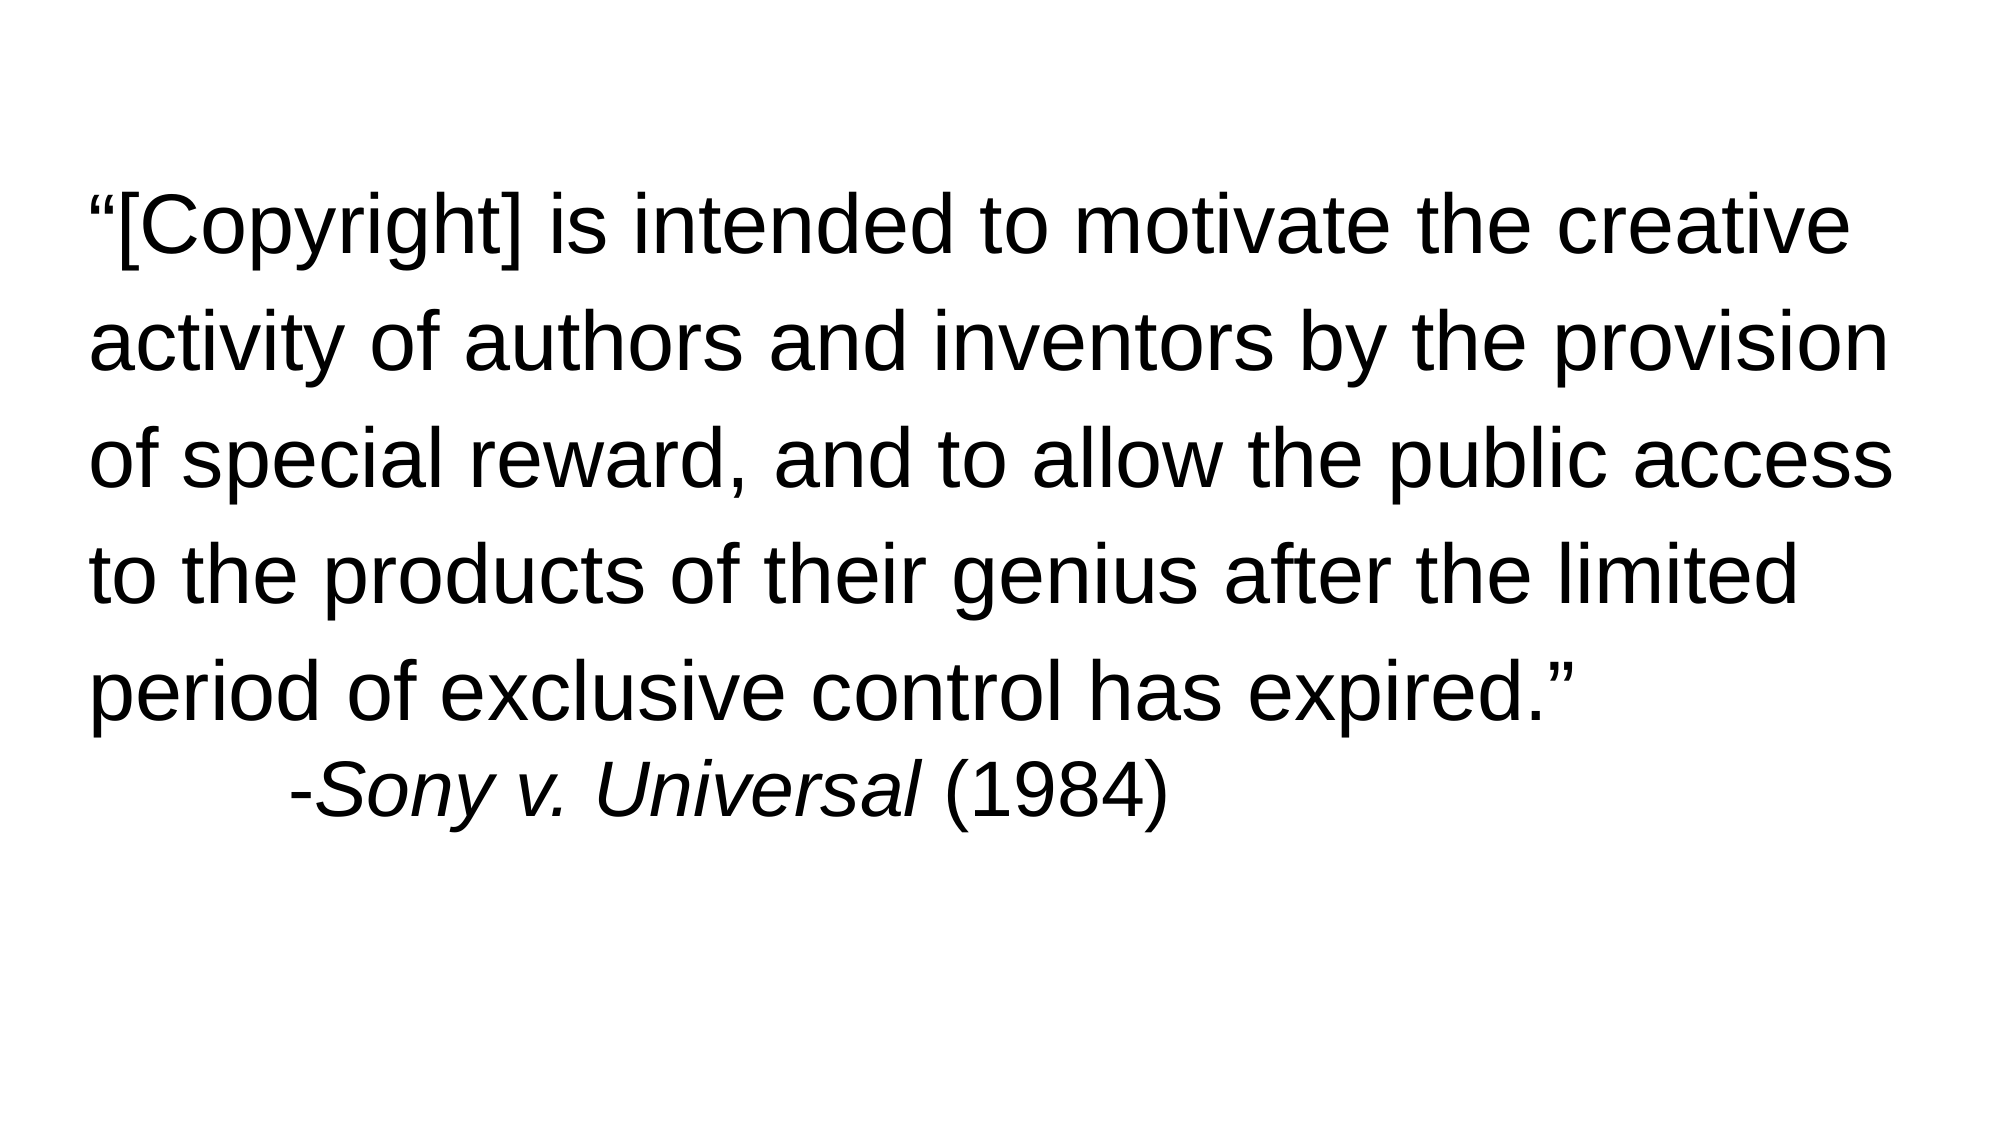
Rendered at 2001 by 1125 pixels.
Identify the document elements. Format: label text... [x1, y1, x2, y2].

title “[Copyright] is intended to motivate the creative activity of authors and inventors by the provision of special reward, and to allow the public access to the products of their genius after the limited period of exclusive control has expired.” -Sony v. Universal (1984) [68, 160, 1932, 826]
